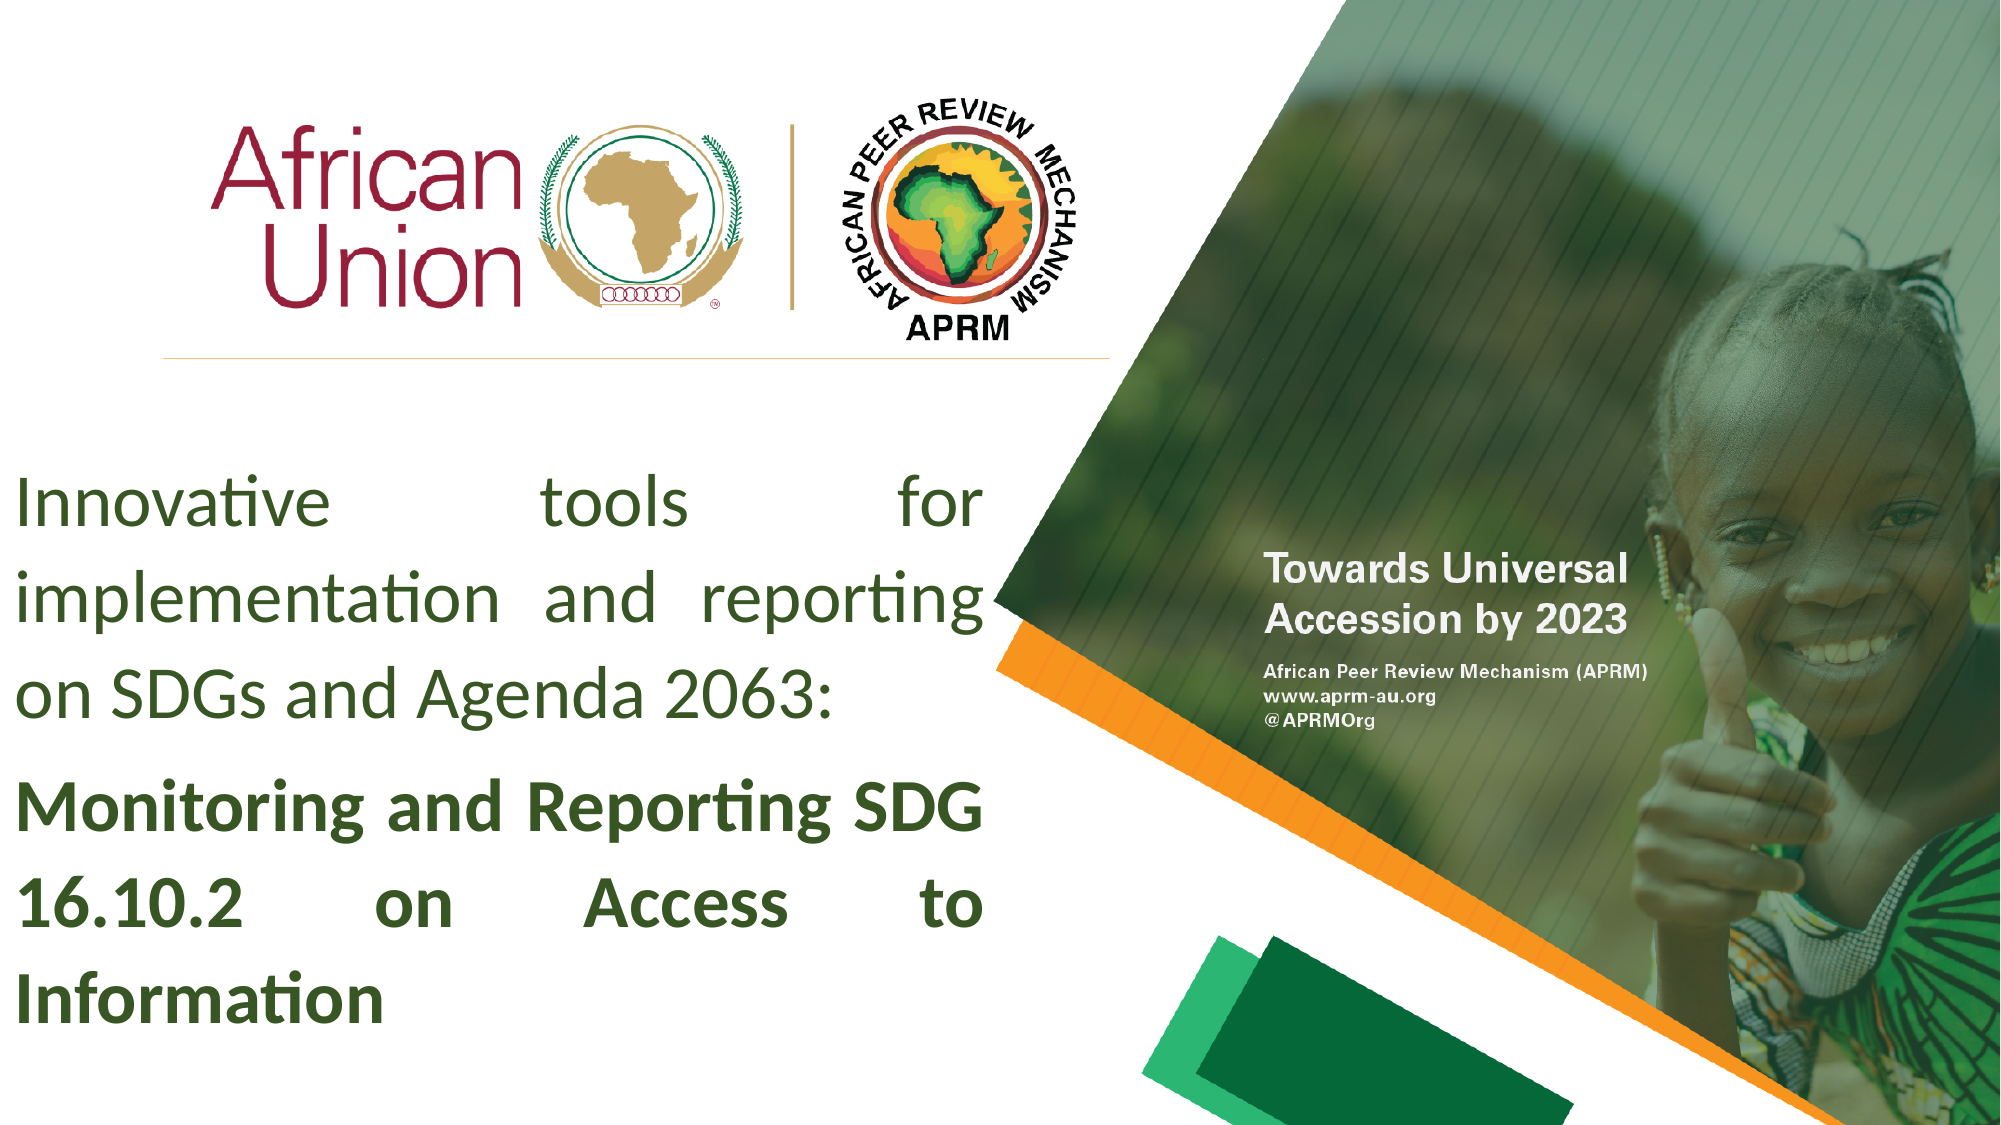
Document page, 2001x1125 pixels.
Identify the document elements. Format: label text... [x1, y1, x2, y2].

text_box Innovative tools for implementation and reporting on SDGs and Agenda 2063: Monitoring and Reporting SDG 16.10.2 on Access to Information [0, 437, 1000, 1047]
picture [0, 0, 2001, 1125]
